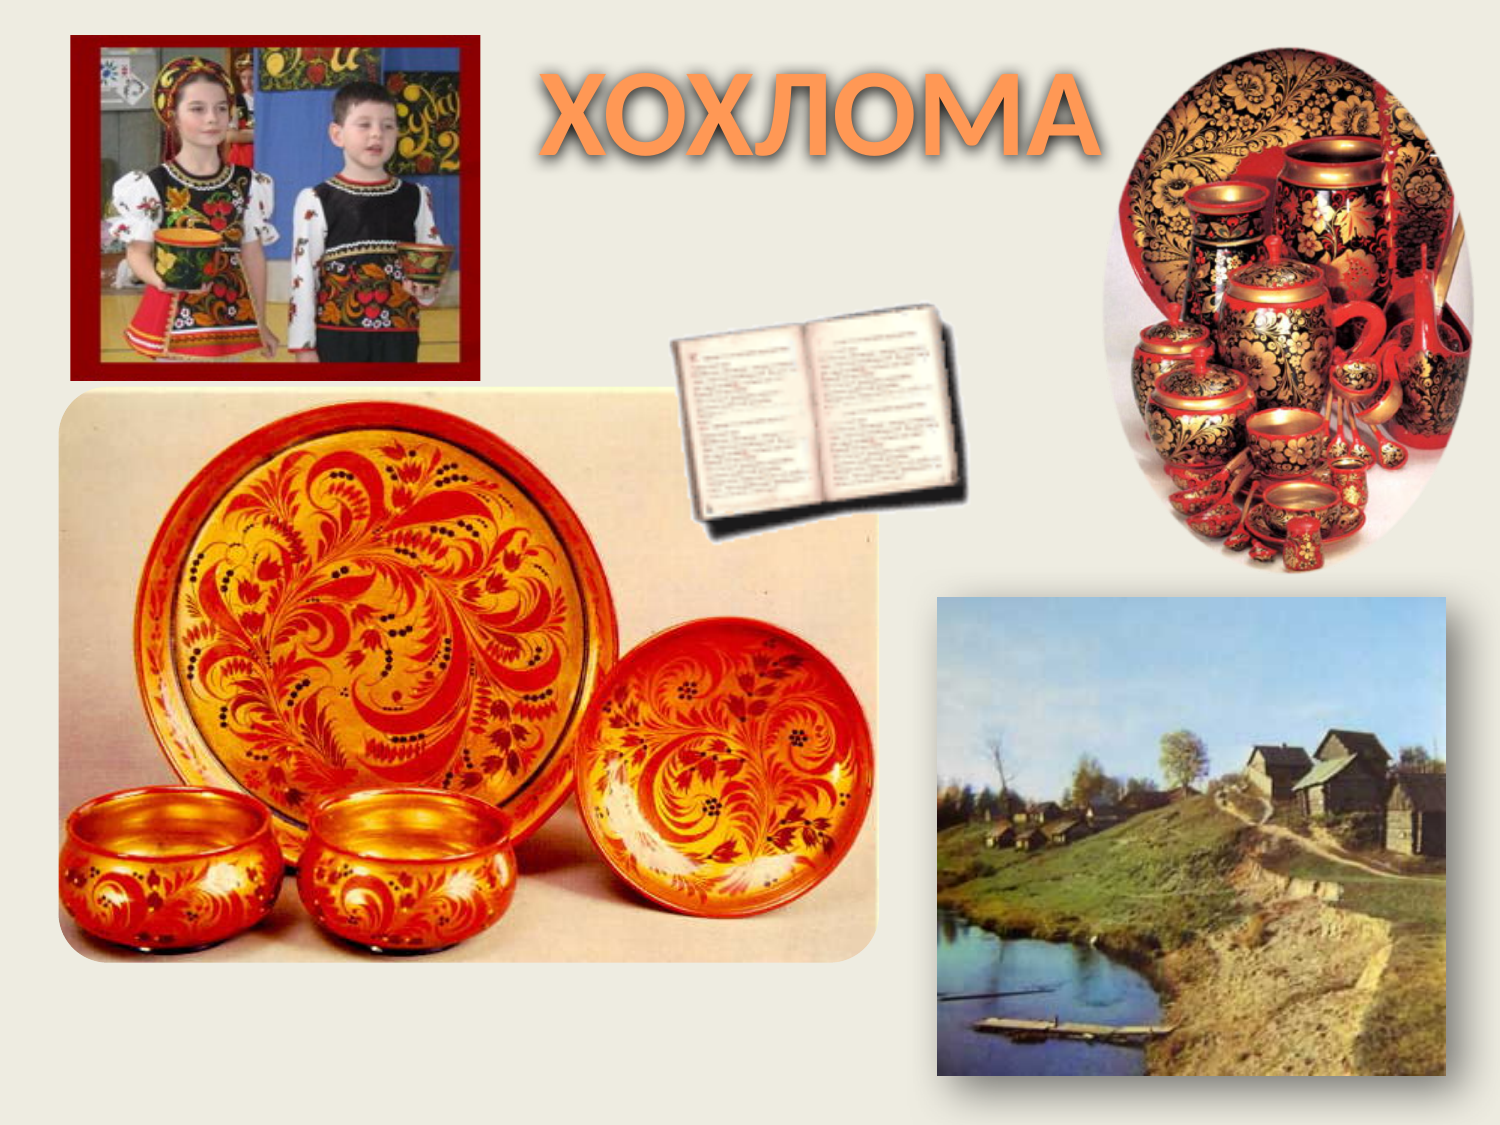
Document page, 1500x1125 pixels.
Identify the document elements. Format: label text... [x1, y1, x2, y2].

picture [70, 35, 481, 381]
text_box ХОХЛОМА [515, 23, 1125, 189]
picture [1103, 48, 1474, 574]
picture [937, 597, 1446, 1076]
picture [58, 246, 977, 963]
